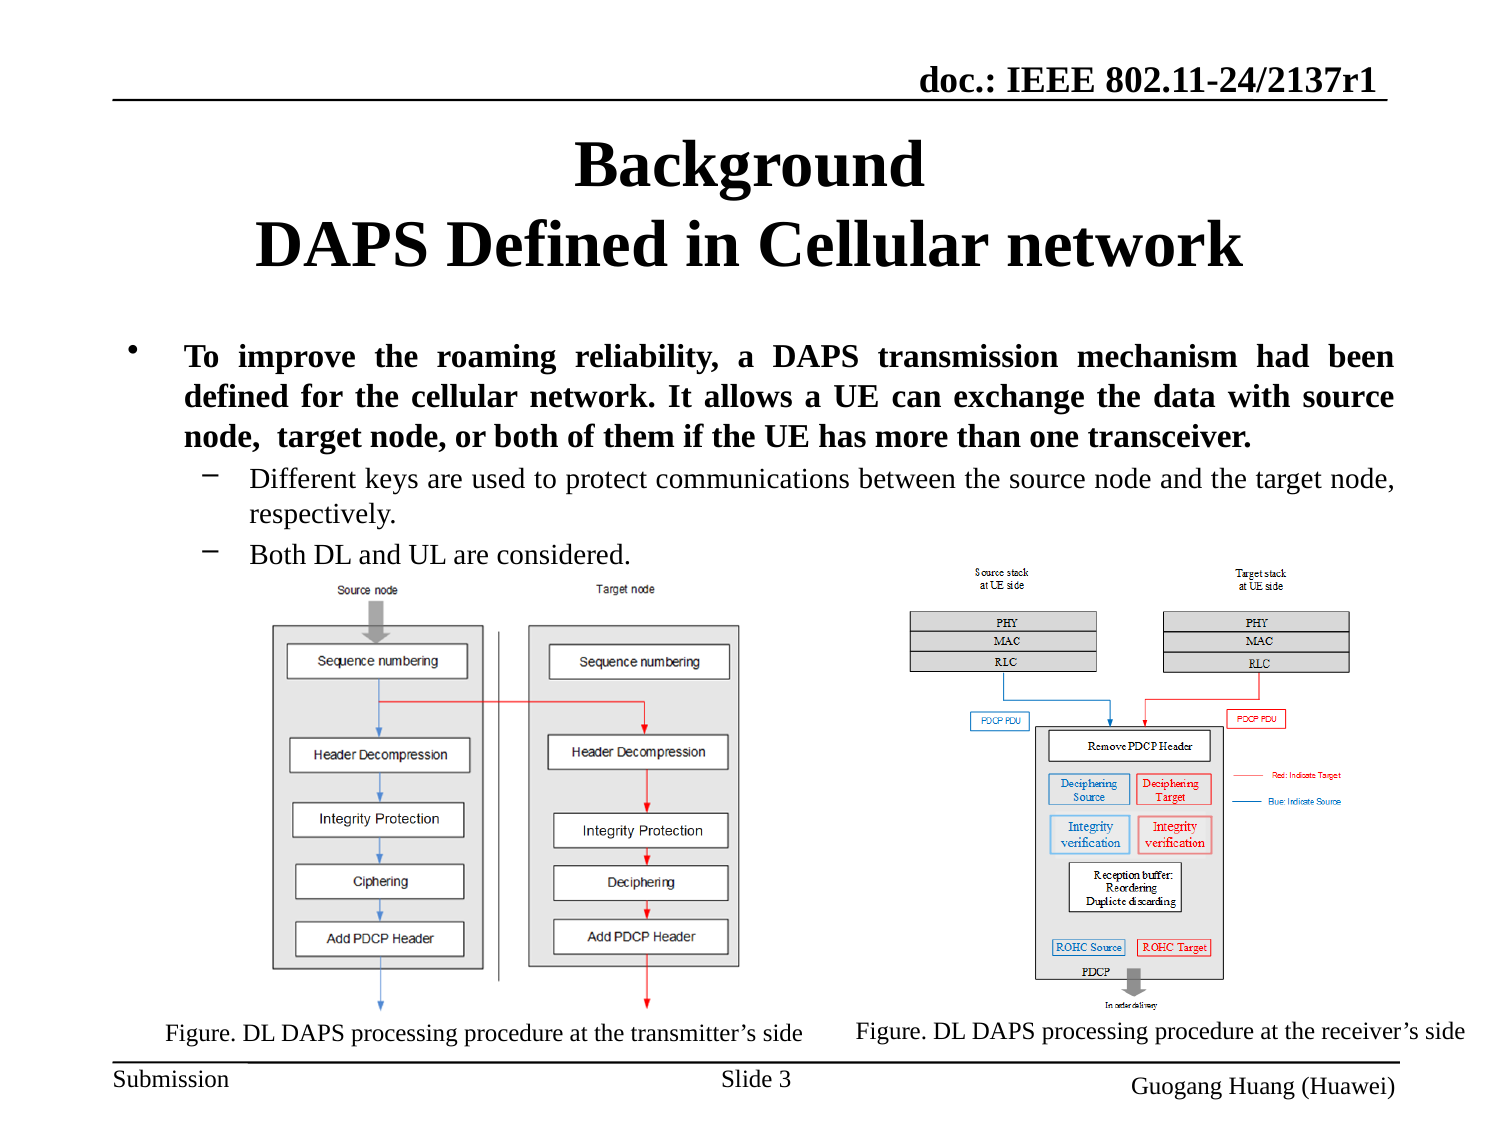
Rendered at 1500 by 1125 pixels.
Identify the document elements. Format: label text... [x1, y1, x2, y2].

footer Guogang Huang (Huawei) [1116, 1062, 1436, 1093]
picture [270, 578, 741, 1013]
list To improve the roaming reliability, a DAPS transmission mechanism had been defined for the cellular network. It allows a UE can exchange the data with source node, target node, or both of them if the UE has more than one transceiver. Different keys are used to protect communications between the source node and the target node, respectively. Both DL and UL are considered. [112, 326, 1412, 1002]
title Background DAPS Defined in Cellular network [112, 112, 1388, 288]
slide_number Slide 3 [712, 1061, 800, 1093]
text_box Figure. DL DAPS processing procedure at the receiver’s side [840, 1007, 1482, 1052]
picture [909, 563, 1352, 1017]
text_box Figure. DL DAPS processing procedure at the transmitter’s side [150, 1009, 819, 1054]
